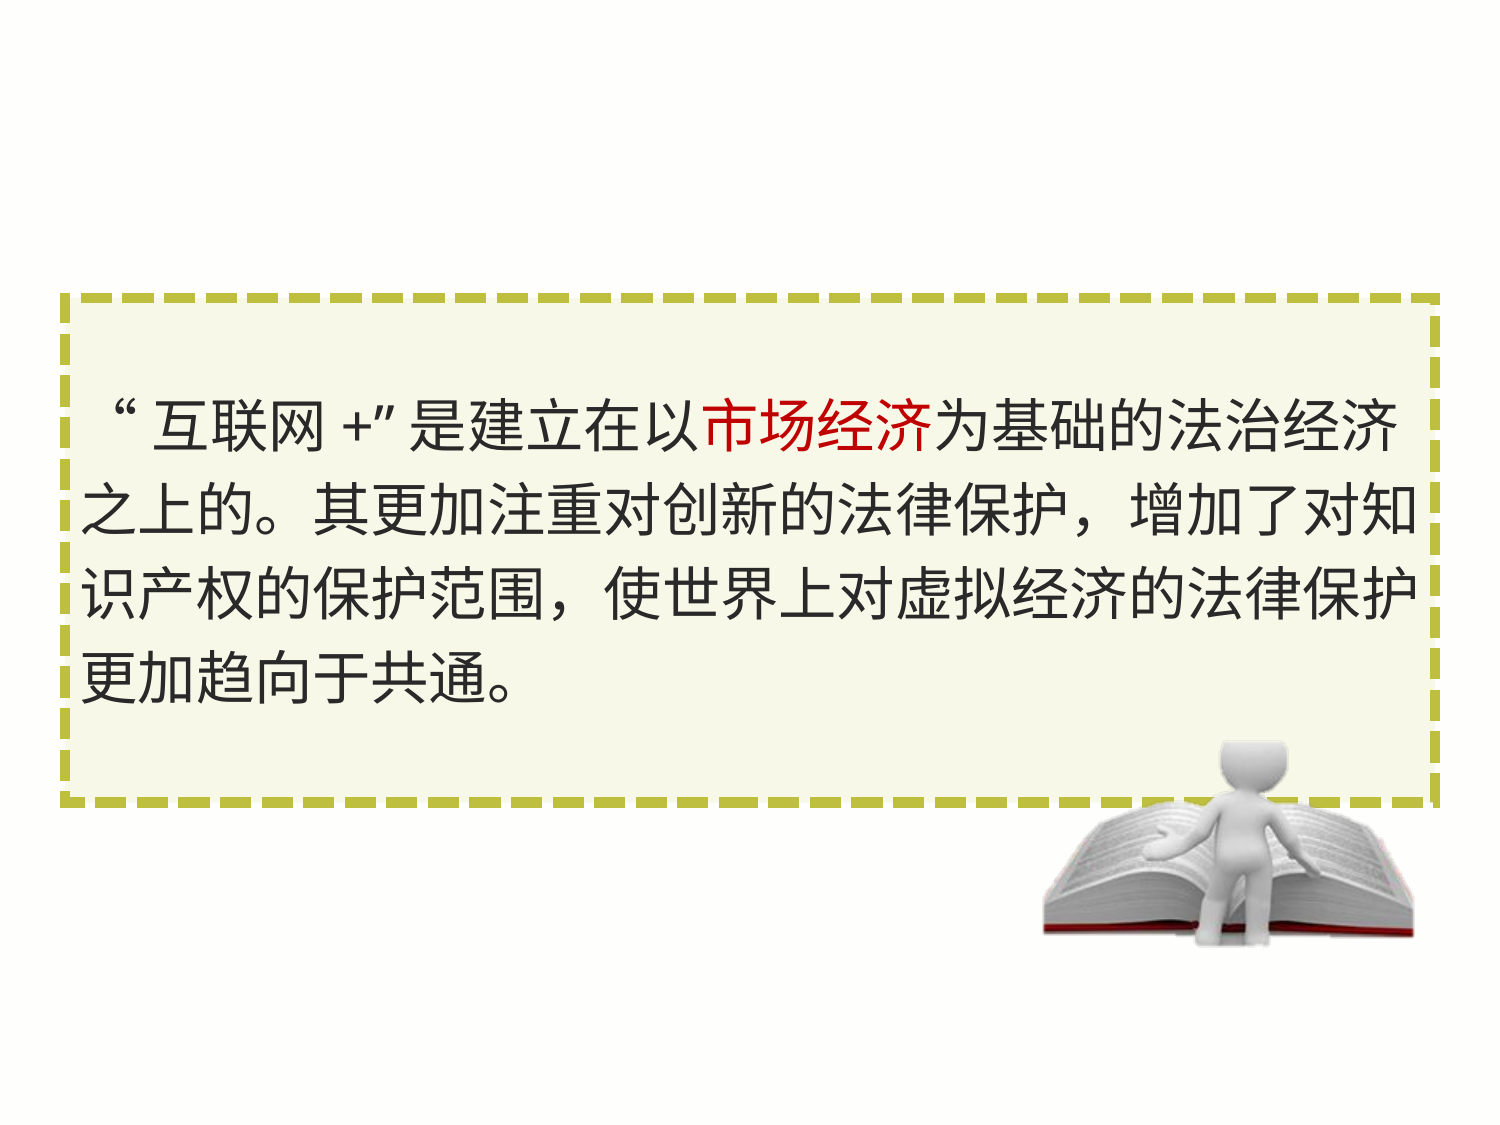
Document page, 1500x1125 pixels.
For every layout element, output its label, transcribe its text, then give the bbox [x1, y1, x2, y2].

picture [997, 680, 1461, 1028]
text_box “互联网+”是建立在以市场经济为基础的法治经济之上的。其更加注重对创新的法律保护，增加了对知识产权的保护范围，使世界上对虚拟经济的法律保护更加趋向于共通。 [64, 297, 1436, 803]
